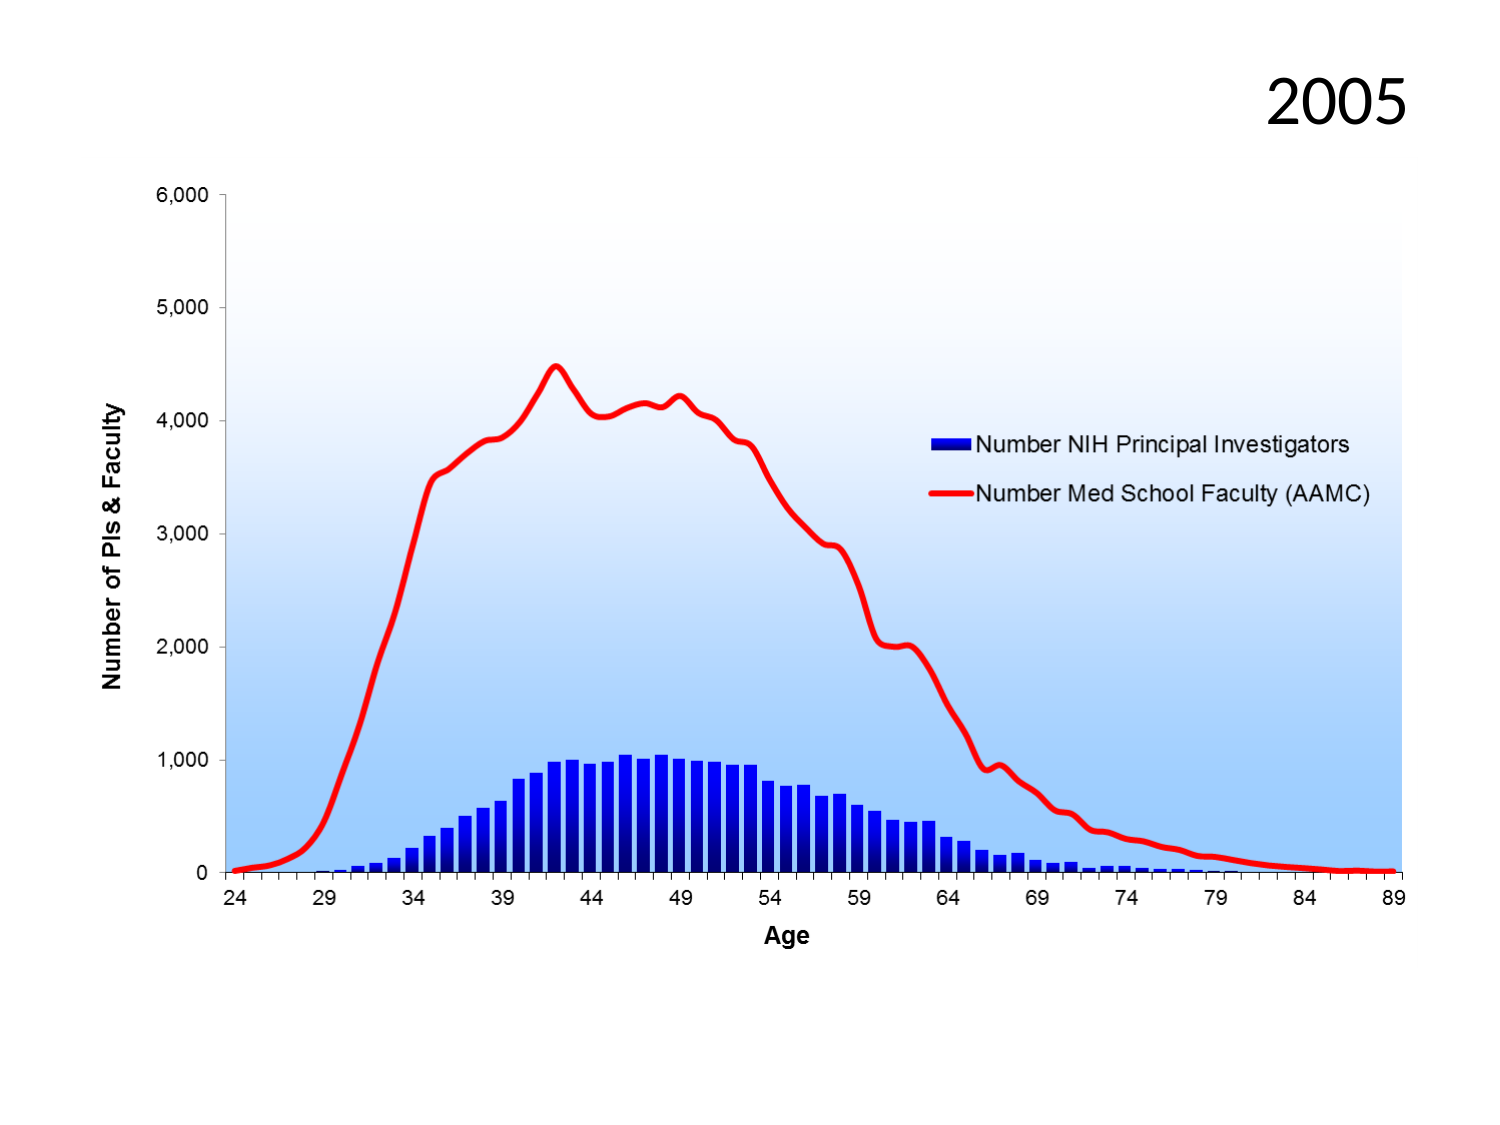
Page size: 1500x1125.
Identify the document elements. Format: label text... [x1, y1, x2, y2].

picture [81, 156, 1419, 969]
title 2005 [75, 45, 1425, 233]
